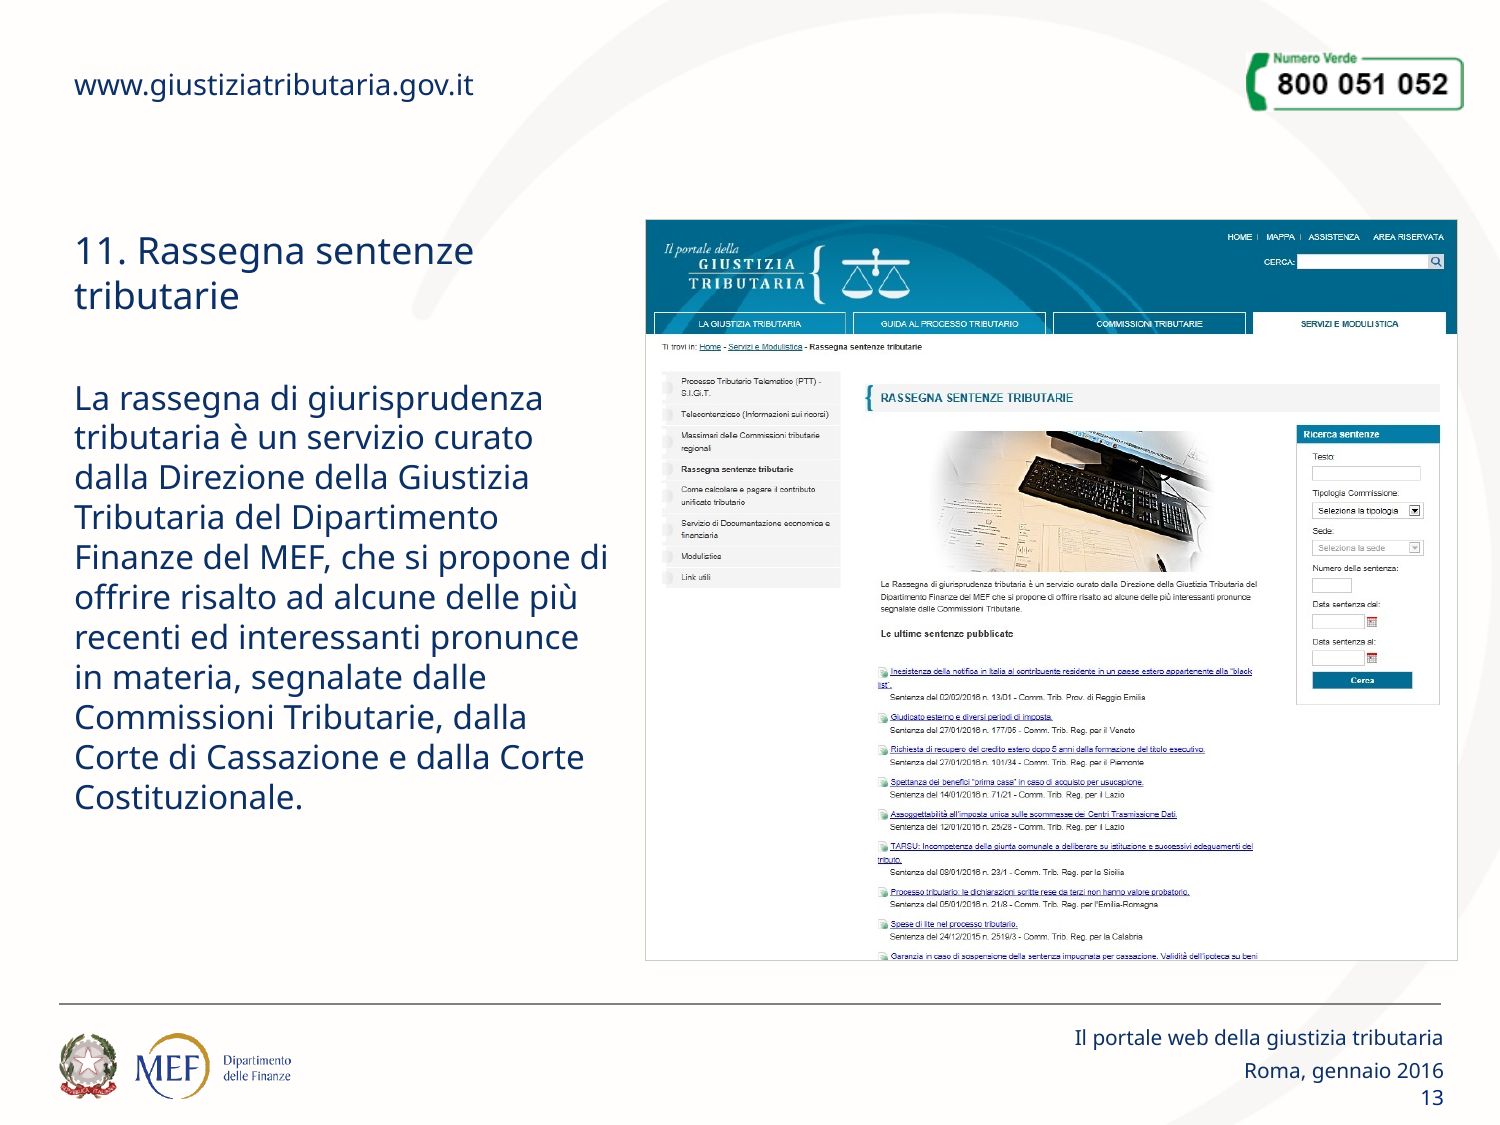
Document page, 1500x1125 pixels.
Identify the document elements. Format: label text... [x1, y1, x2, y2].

footer Il portale web della giustizia tributaria [992, 1021, 1460, 1054]
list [645, 219, 1459, 961]
slide_number 13 [992, 1083, 1460, 1114]
slide_number Roma, gennaio 2016 [992, 1058, 1460, 1083]
list 11. Rassegna sentenze tributarie La rassegna di giurisprudenza tributaria è un servizio curato dalla Direzione della Giustizia Tributaria del Dipartimento Finanze del MEF, che si propone di offrire risalto ad alcune delle più recenti ed interessanti pronunce in materia, segnalate dalle Commissioni Tributarie, dalla Corte di Cassazione e dalla Corte Costituzionale. [59, 255, 632, 900]
picture [0, 0, 1500, 1125]
title www.giustiziatributaria.gov.it [59, 59, 1435, 255]
